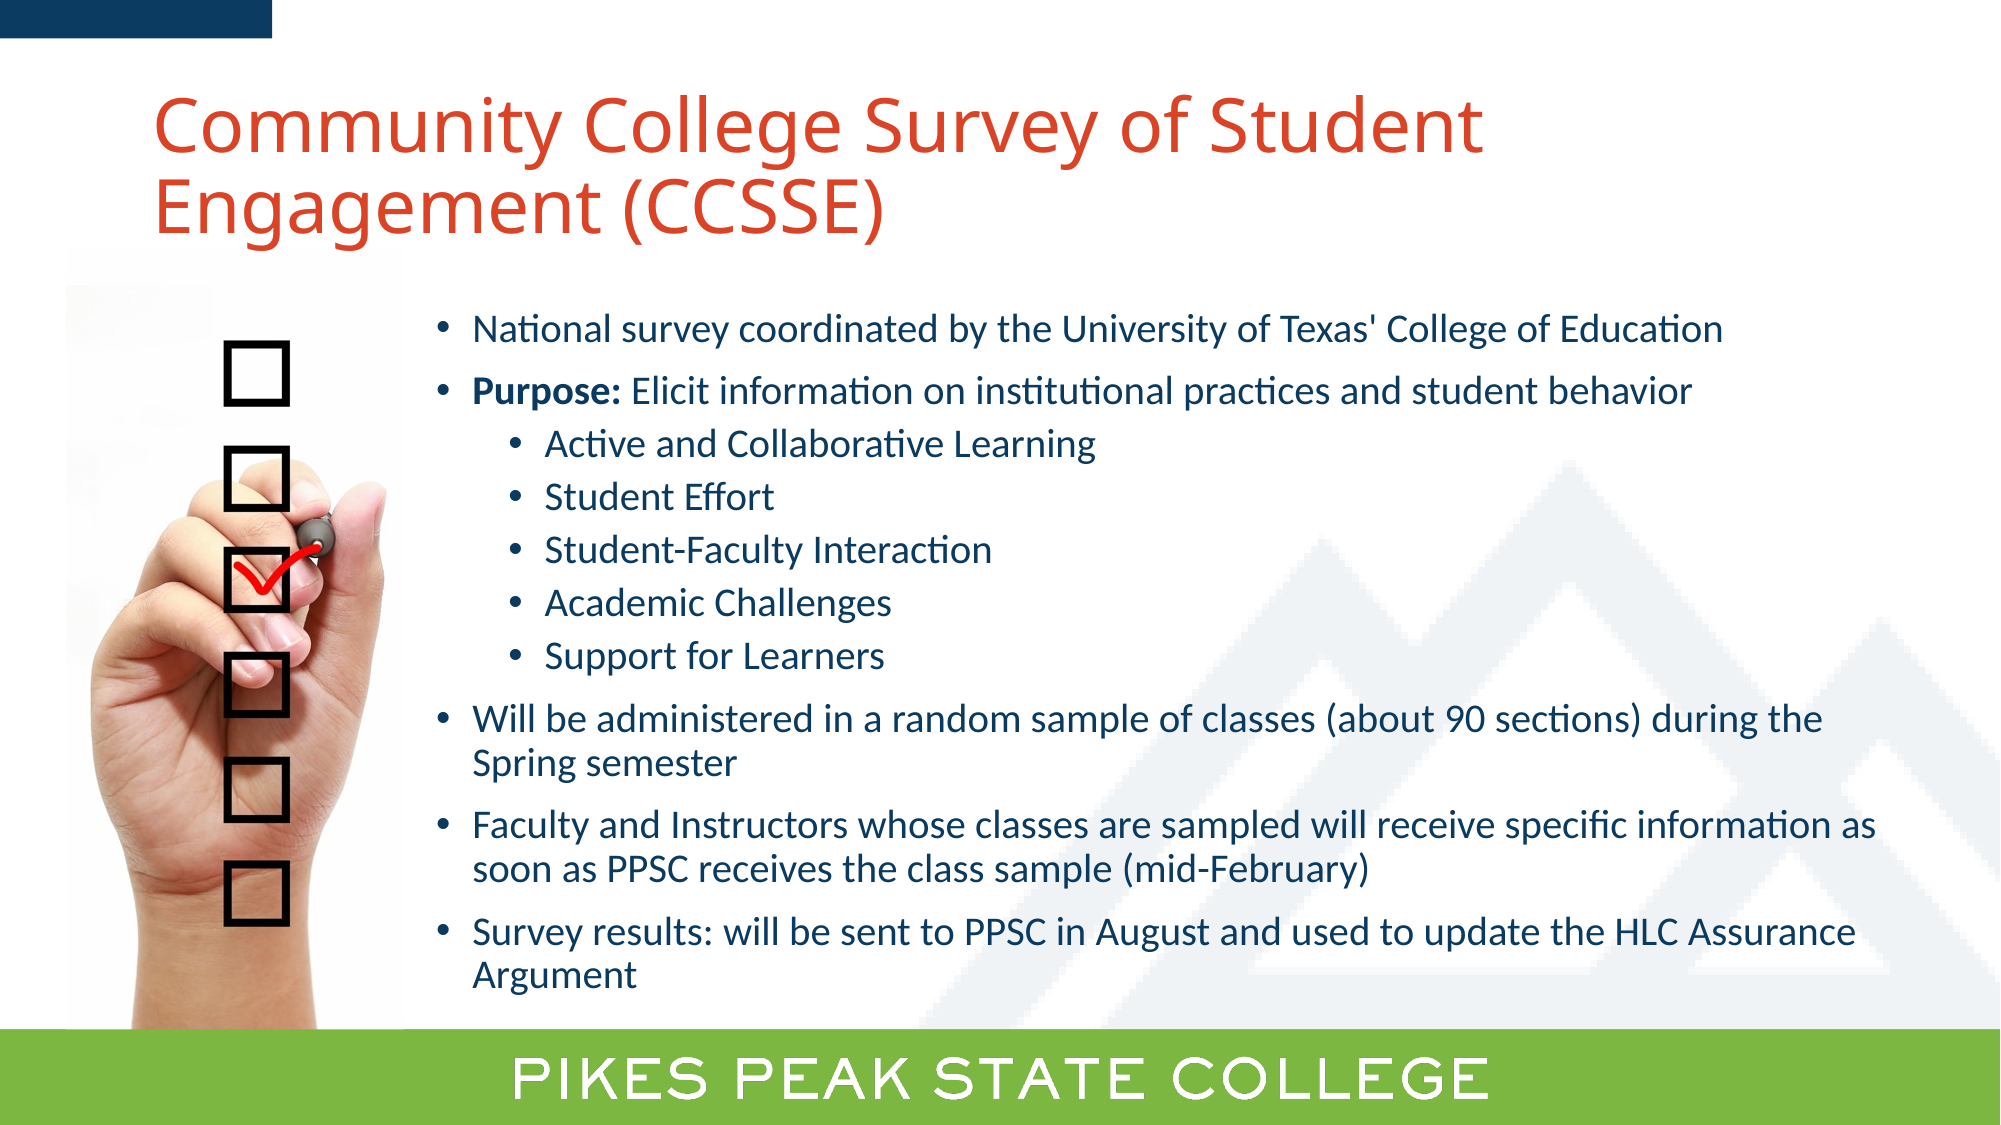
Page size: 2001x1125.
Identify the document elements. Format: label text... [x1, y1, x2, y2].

text_box [0, 1028, 2000, 1125]
title Community College Survey of Student Engagement (CCSSE) [137, 59, 1863, 278]
list National survey coordinated by the University of Texas' College of Education Purpose: Elicit information on institutional practices and student behavior Active and Collaborative Learning Student Effort Student-Faculty Interaction Academic Challenges Support for Learners Will be administered in a random sample of classes (about 90 sections) during the Spring semester Faculty and Instructors whose classes are sampled will receive specific information as soon as PPSC receives the class sample (mid-February) Survey results: will be sent to PPSC in August and used to update the HLC Assurance Argument [421, 299, 1920, 1014]
picture [499, 1041, 1500, 1113]
picture [66, 246, 404, 1030]
